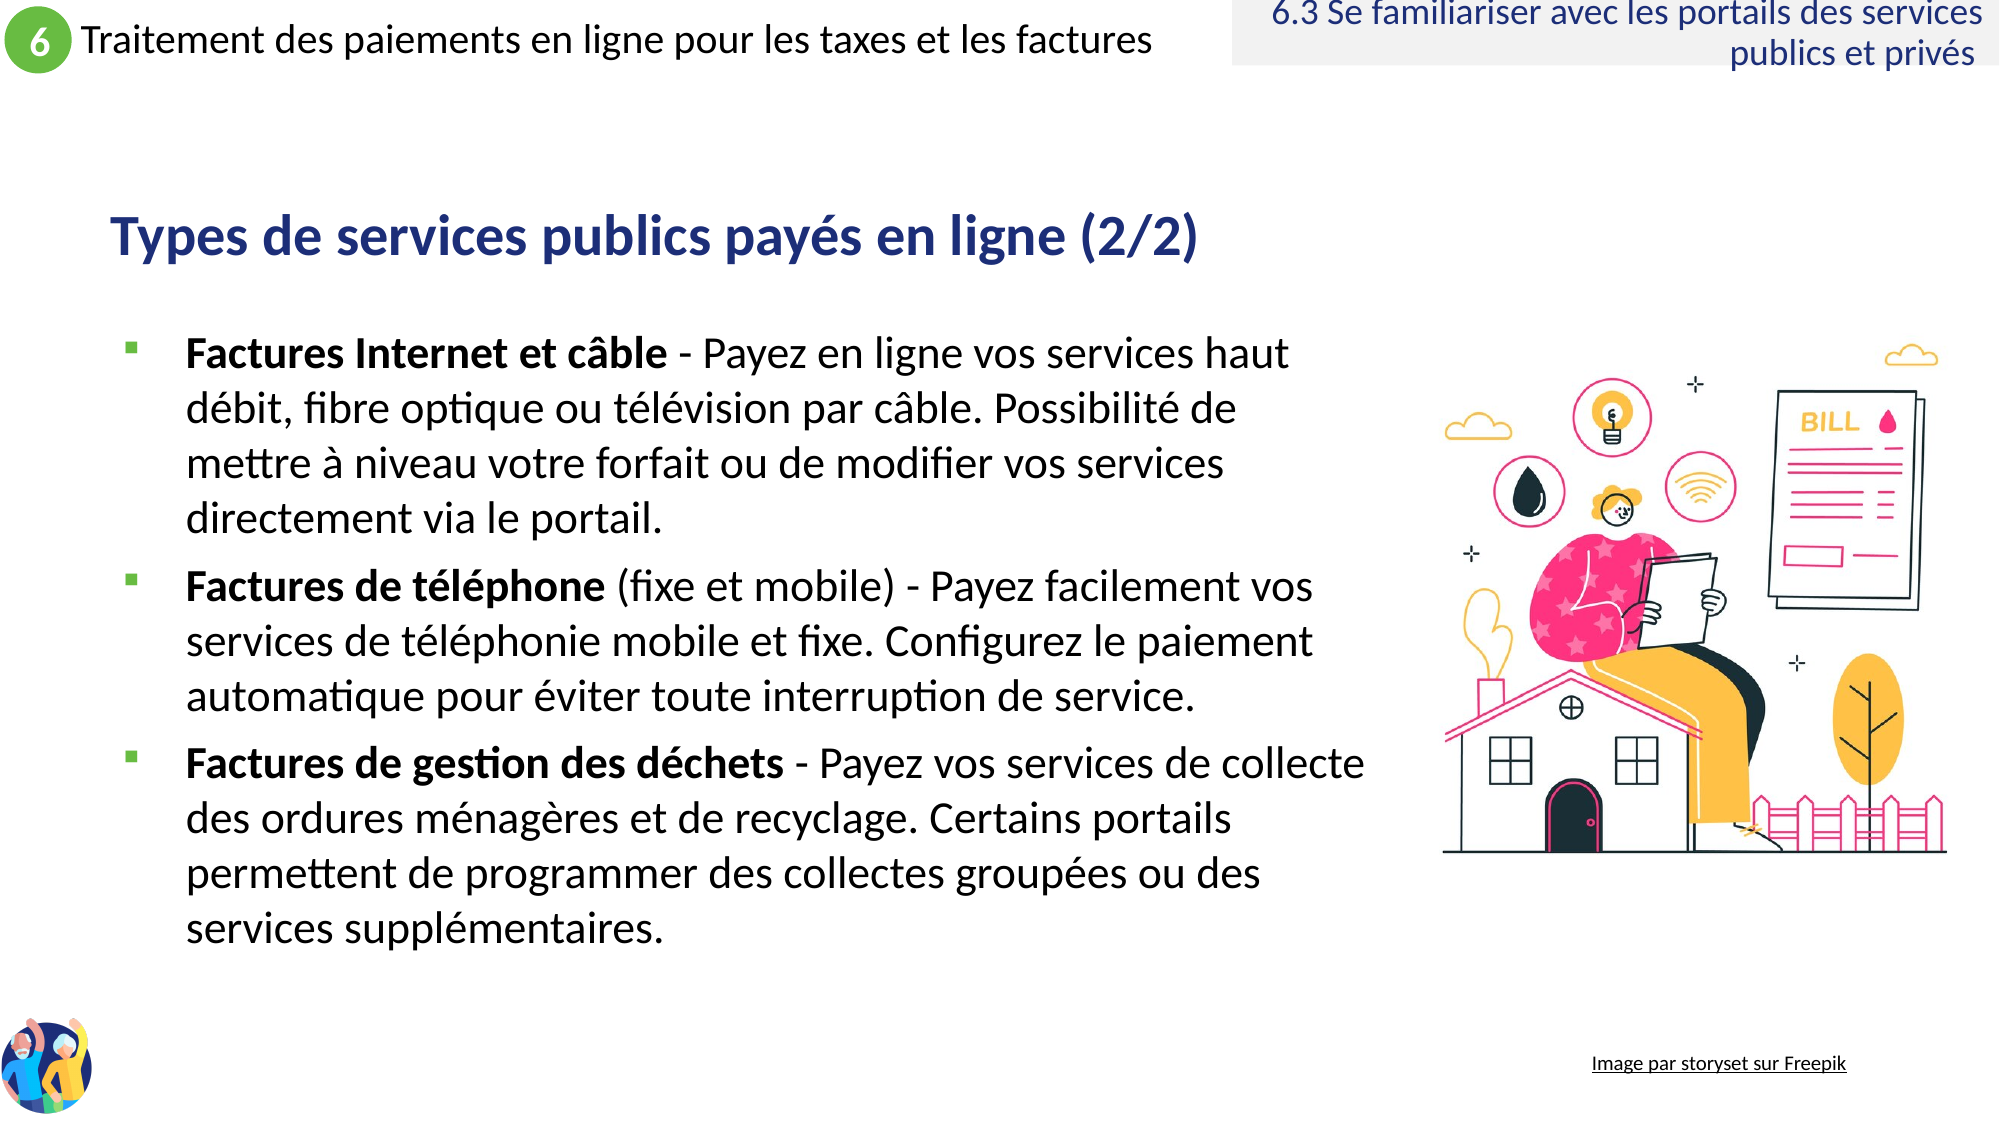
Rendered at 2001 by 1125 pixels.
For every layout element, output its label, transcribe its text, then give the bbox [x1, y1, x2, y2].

text_box 6.3 Se familiariser avec les portails des services publics et privés [1232, 0, 2000, 66]
list Factures Internet et câble - Payez en ligne vos services haut débit, fibre optique ou télévision par câble. Possibilité de mettre à niveau votre forfait ou de modifier vos services directement via le portail. Factures de téléphone (fixe et mobile) - Payez facilement vos services de téléphonie mobile et fixe. Configurez le paiement automatique pour éviter toute interruption de service. Factures de gestion des déchets - Payez vos services de collecte des ordures ménagères et de recyclage. Certains portails permettent de programmer des collectes groupées ou des services supplémentaires. [95, 315, 1385, 979]
picture [1, 1007, 99, 1125]
picture [1414, 321, 1975, 882]
text_box Image par storyset sur Freepik [1548, 1041, 1862, 1082]
title Types de services publics payés en ligne (2/2) [95, 177, 1910, 297]
